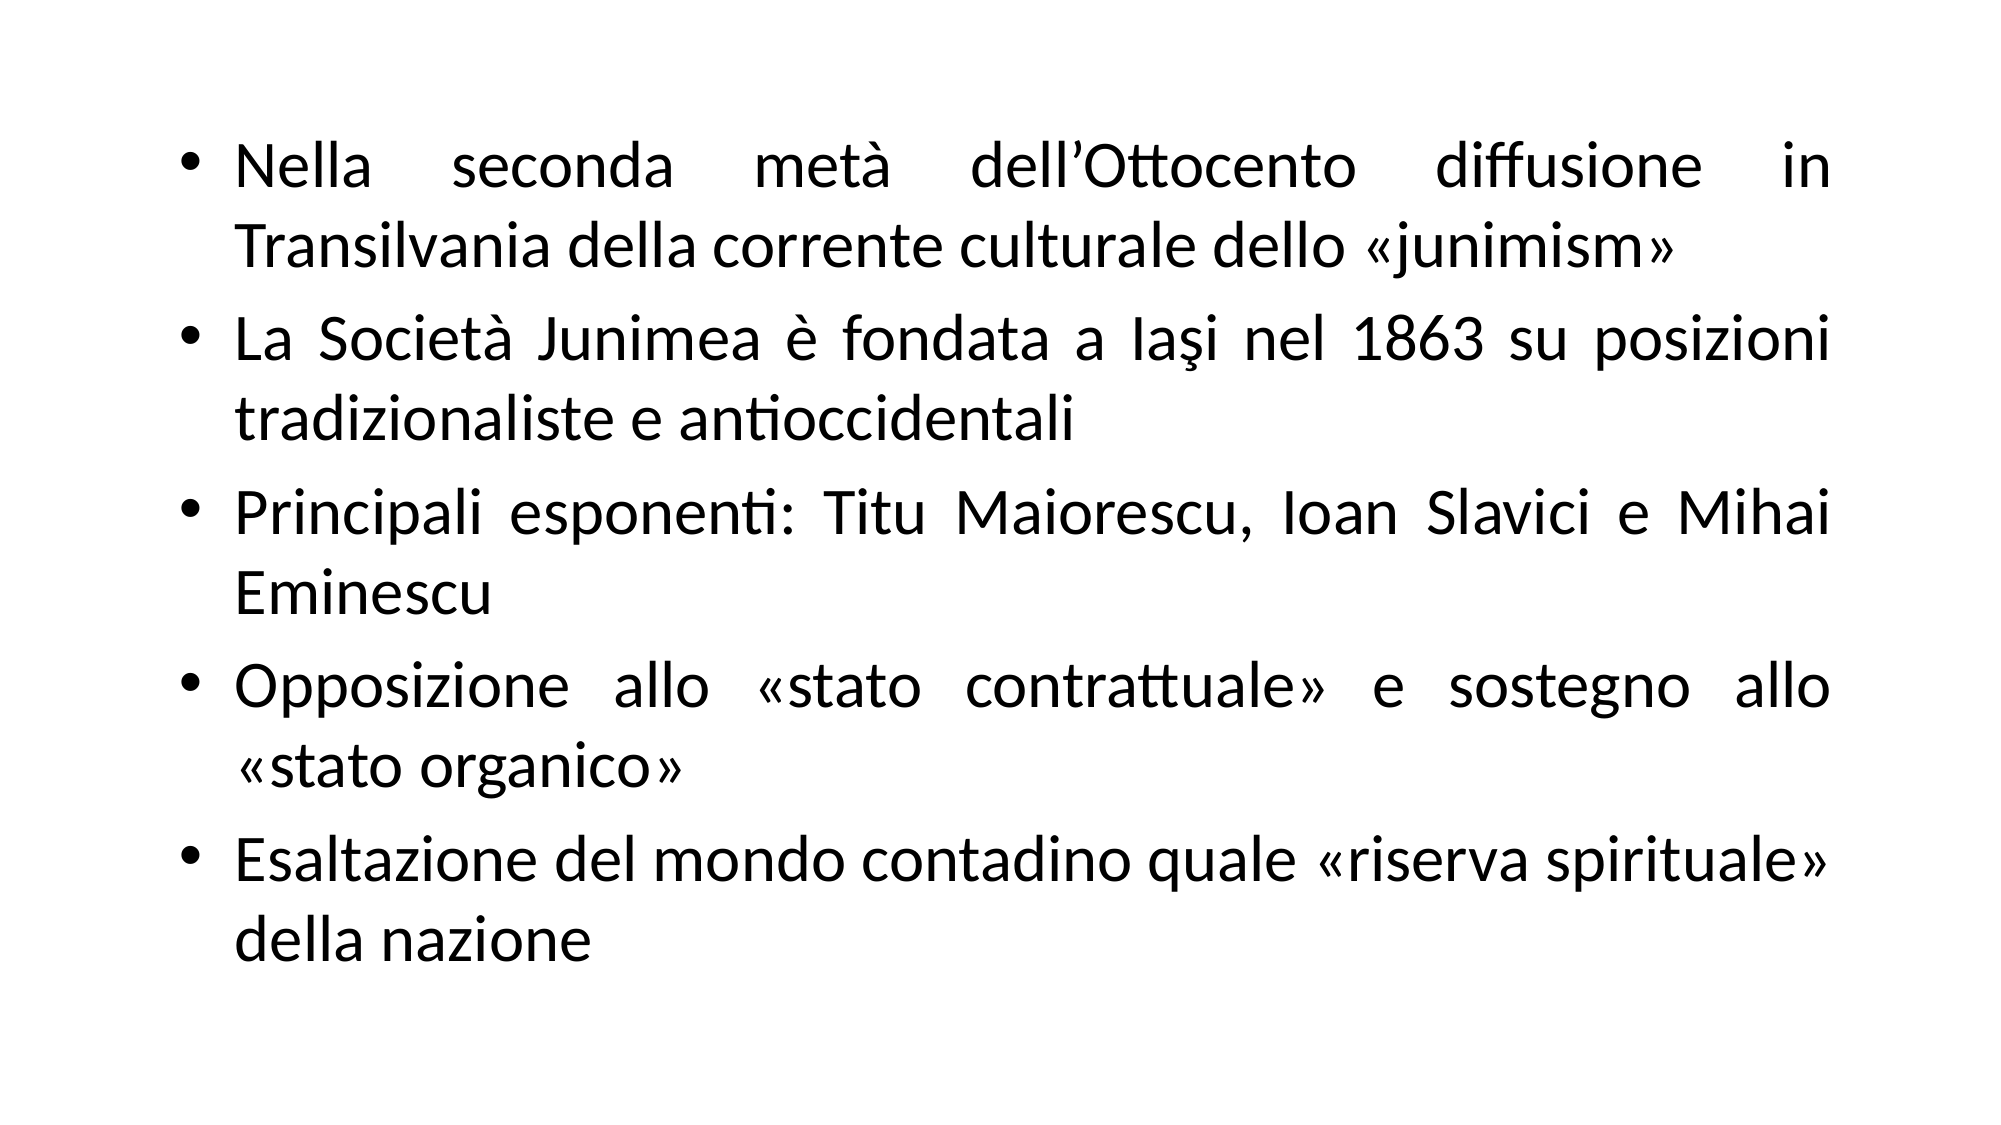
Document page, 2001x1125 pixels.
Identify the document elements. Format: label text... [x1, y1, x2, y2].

list Nella seconda metà dell’Ottocento diffusione in Transilvania della corrente culturale dello «junimism» La Società Junimea è fondata a Iaşi nel 1863 su posizioni tradizionaliste e antioccidentali Principali esponenti: Titu Maiorescu, Ioan Slavici e Mihai Eminescu Opposizione allo «stato contrattuale» e sostegno allo «stato organico» Esaltazione del mondo contadino quale «riserva spirituale» della nazione [163, 112, 1849, 1005]
